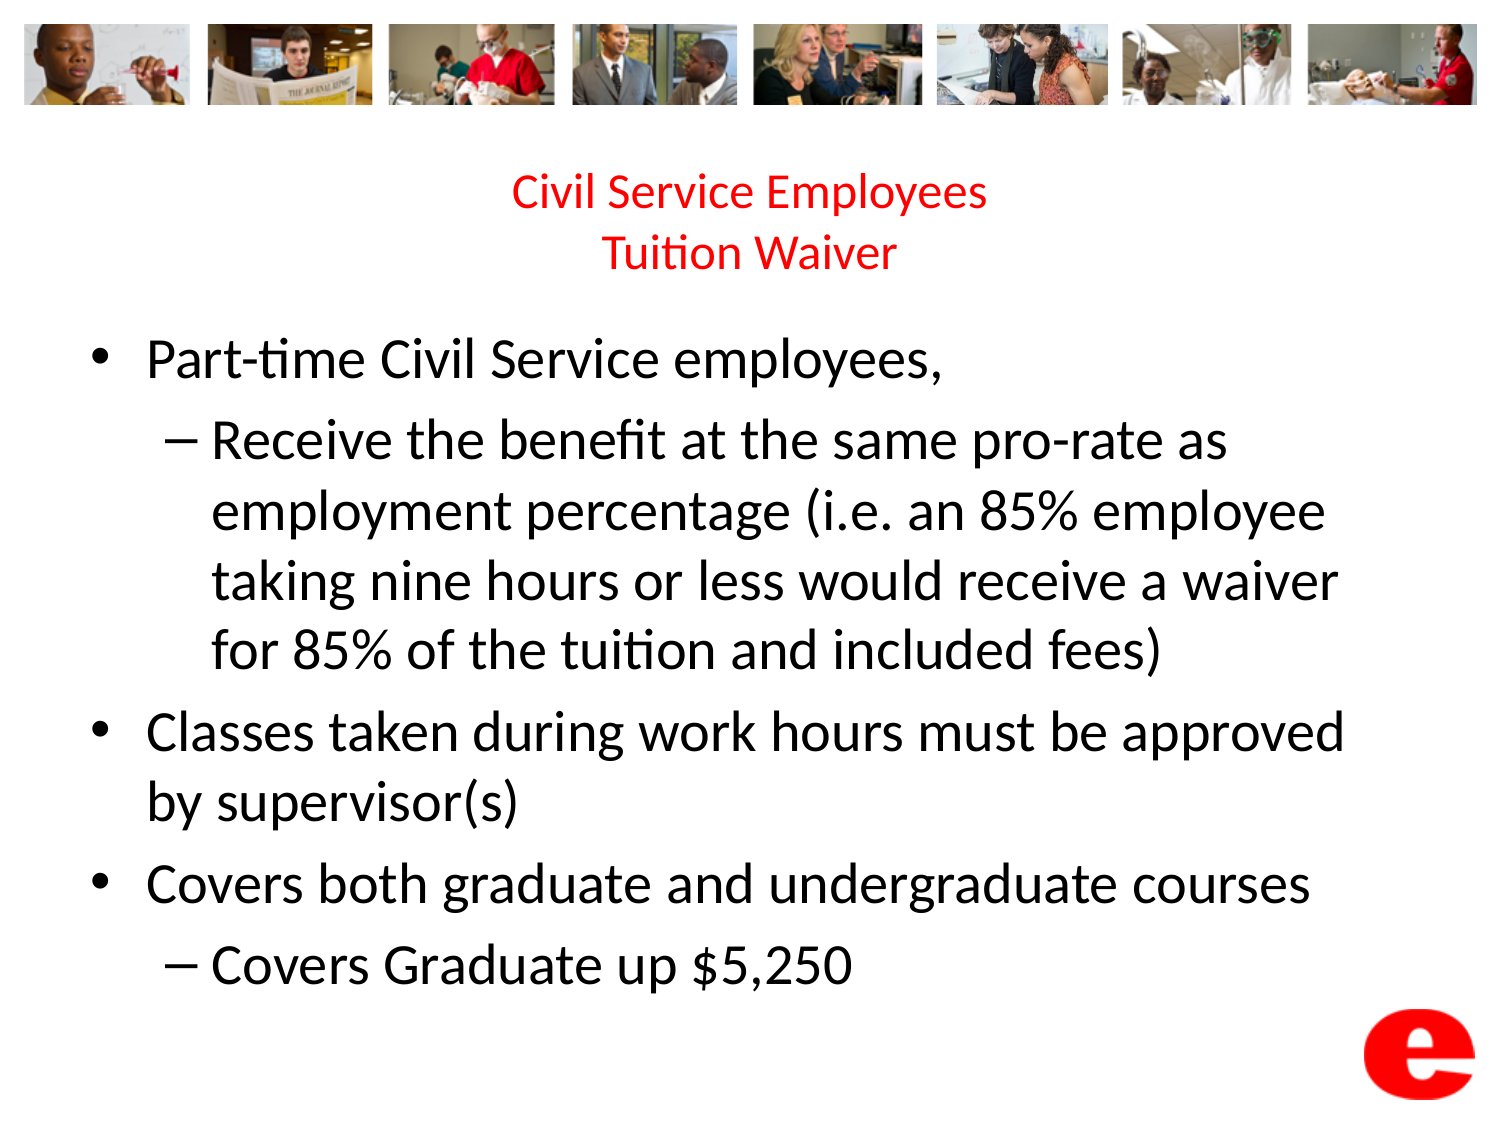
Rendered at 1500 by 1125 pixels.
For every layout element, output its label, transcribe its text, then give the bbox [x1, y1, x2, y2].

list Part-time Civil Service employees, Receive the benefit at the same pro-rate as employment percentage (i.e. an 85% employee taking nine hours or less would receive a waiver for 85% of the tuition and included fees) Classes taken during work hours must be approved by supervisor(s) Covers both graduate and undergraduate courses Covers Graduate up $5,250 [75, 312, 1425, 1055]
picture [1364, 1009, 1475, 1100]
picture [24, 24, 1477, 105]
title Civil Service Employees Tuition Waiver [75, 149, 1425, 288]
